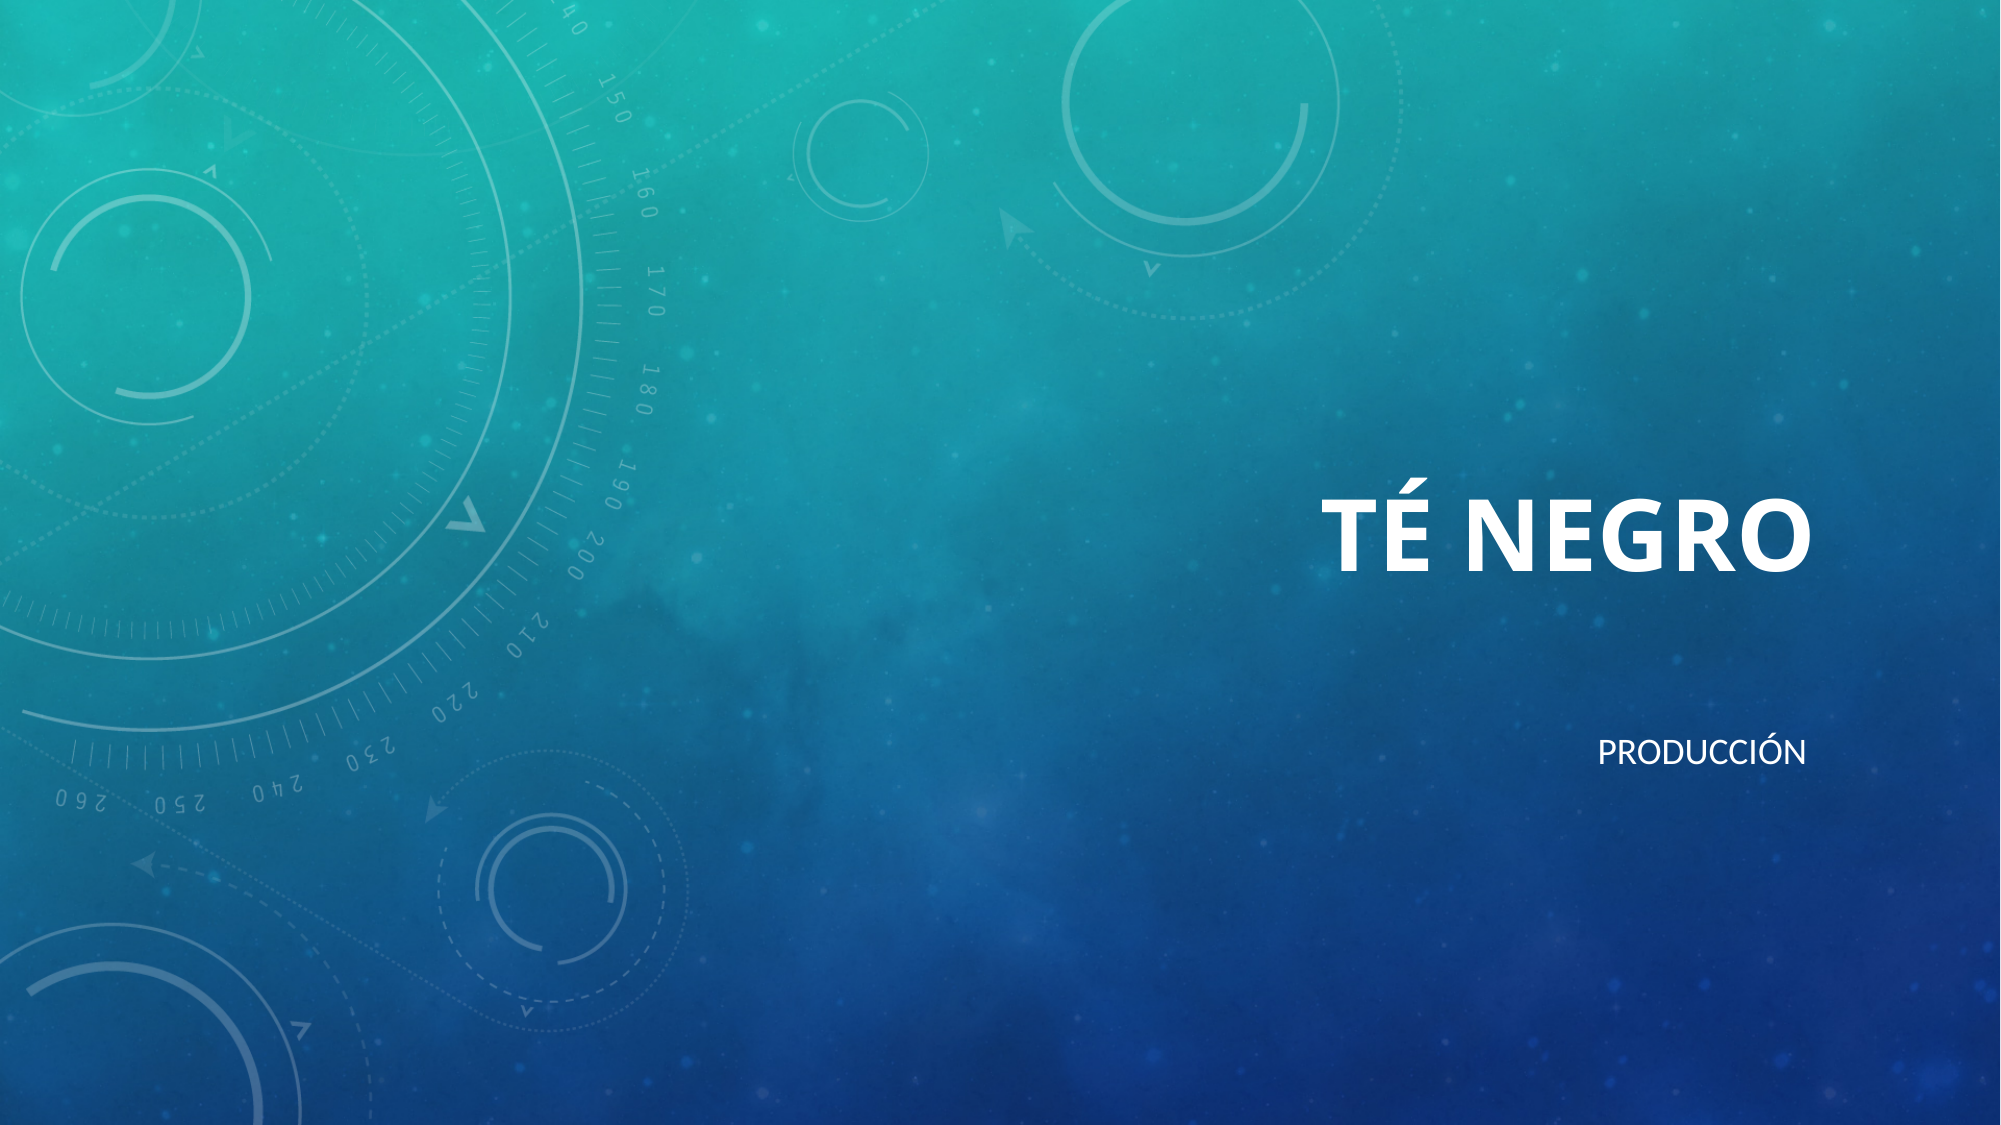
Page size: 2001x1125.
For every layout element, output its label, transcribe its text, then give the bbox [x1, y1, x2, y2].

subtitle Producción [650, 719, 1831, 950]
picture [0, 0, 2001, 1125]
title Té negro [650, 322, 1831, 719]
